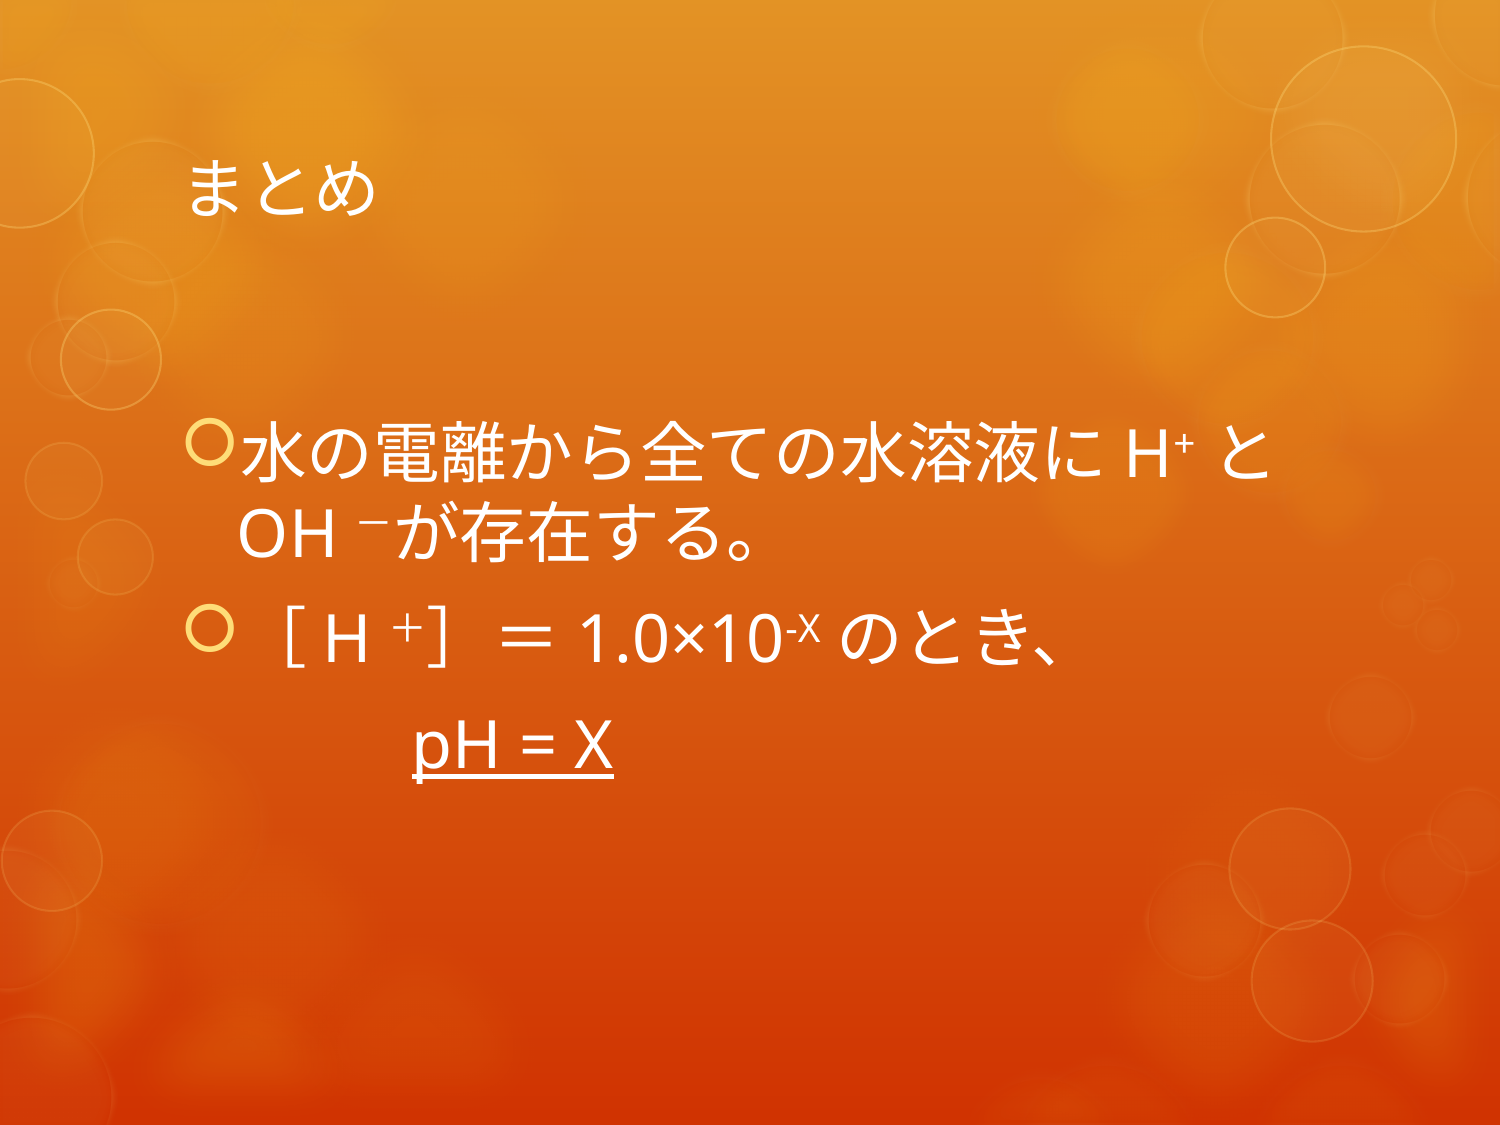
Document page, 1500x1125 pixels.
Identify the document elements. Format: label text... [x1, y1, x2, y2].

title まとめ [165, 110, 1335, 263]
list 水の電離から全ての水溶液にH+とOH－が存在する。 ［H＋］＝1.0×10-Xのとき、 pH = X [165, 296, 1335, 962]
